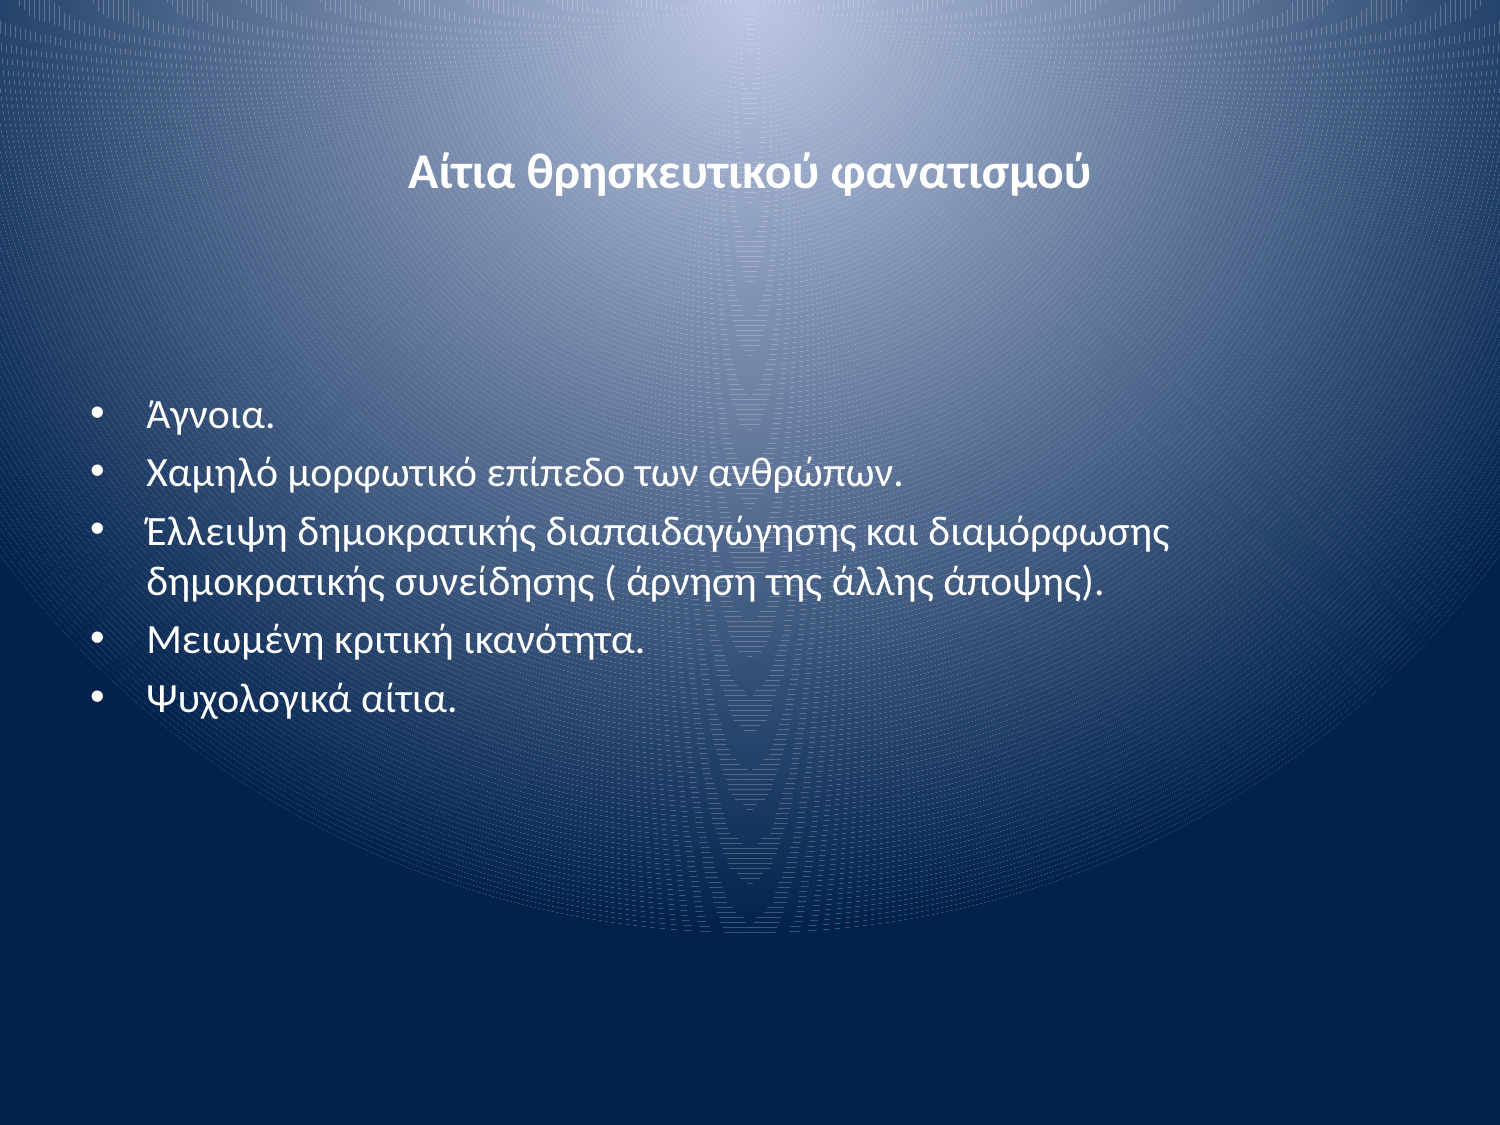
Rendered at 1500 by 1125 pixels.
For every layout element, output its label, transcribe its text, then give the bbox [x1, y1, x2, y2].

title Αίτια θρησκευτικού φανατισμού [75, 45, 1425, 262]
list Άγνοια. Χαμηλό μορφωτικό επίπεδο των ανθρώπων. Έλλειψη δημοκρατικής διαπαιδαγώγησης και διαμόρφωσης δημοκρατικής συνείδησης ( άρνηση της άλλης άποψης). Μειωμένη κριτική ικανότητα. Ψυχολογικά αίτια. [75, 262, 1425, 1005]
